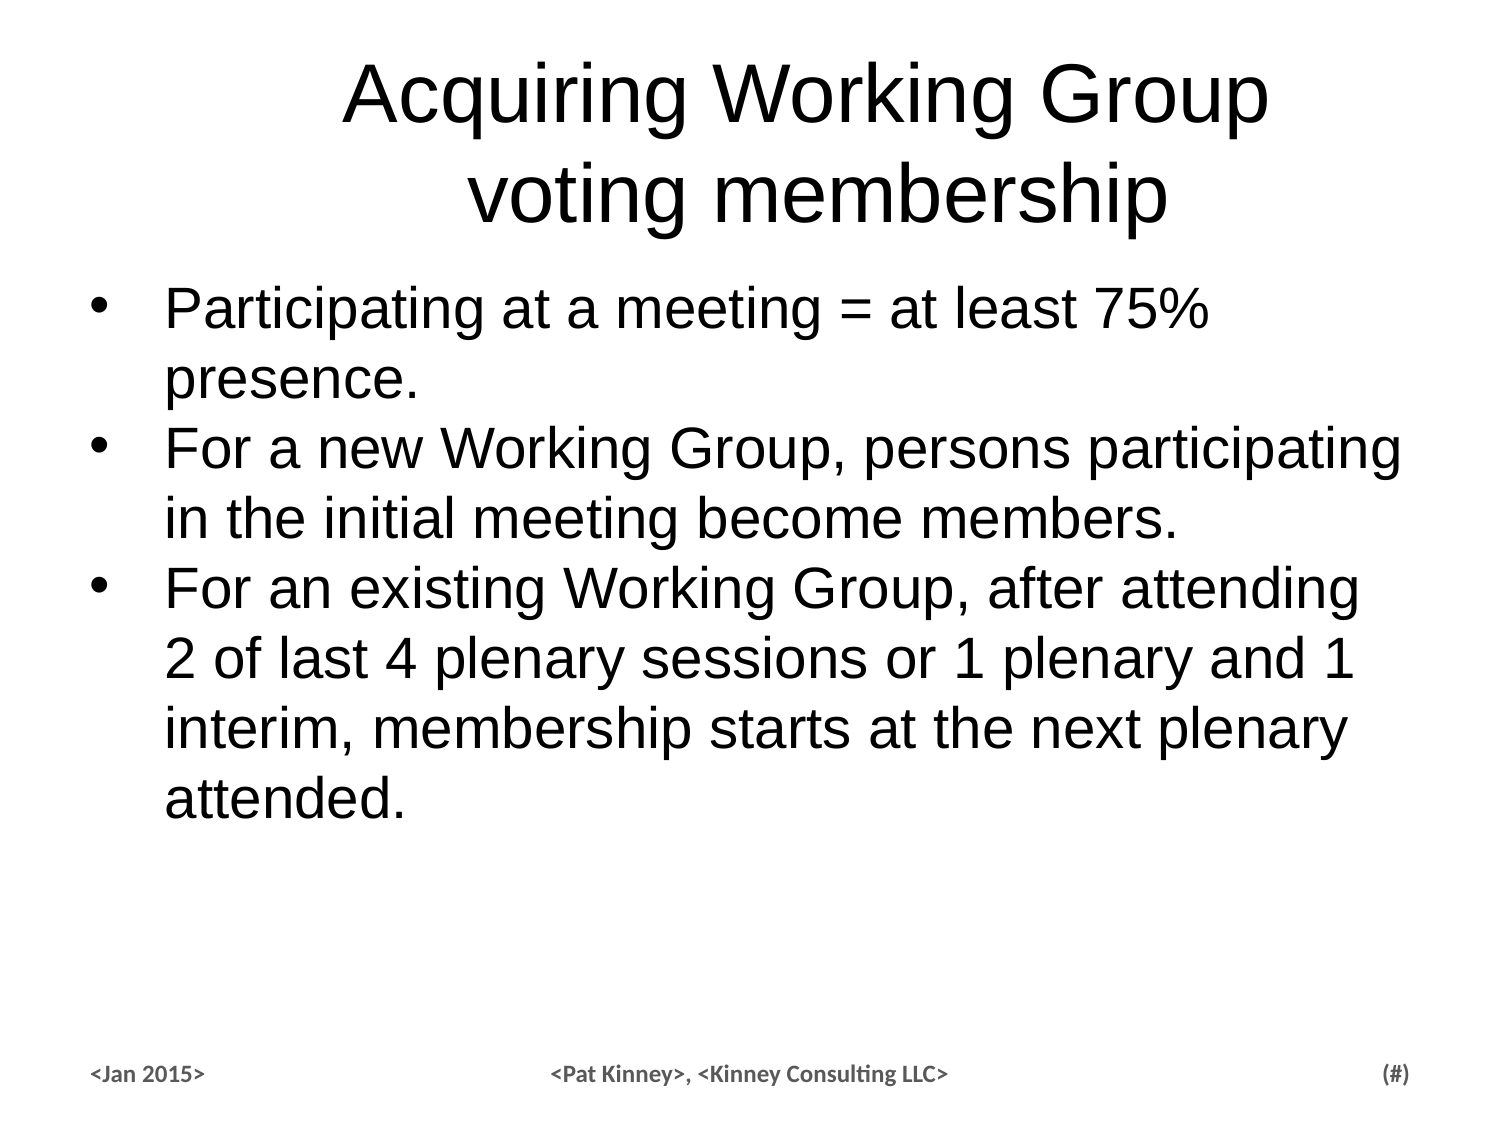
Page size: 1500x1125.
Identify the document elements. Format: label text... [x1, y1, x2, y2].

text_box Acquiring Working Group voting membership [212, 31, 1425, 247]
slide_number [75, 1042, 425, 1103]
footer <Pat Kinney>, <Kinney Consulting LLC> [512, 1042, 988, 1103]
slide_number 33 [1074, 1042, 1425, 1103]
text_box Participating at a meeting = at least 75% presence. For a new Working Group, persons participating in the initial meeting become members. For an existing Working Group, after attending 2 of last 4 plenary sessions or 1 plenary and 1 interim, membership starts at the next plenary attended. [74, 262, 1425, 1005]
